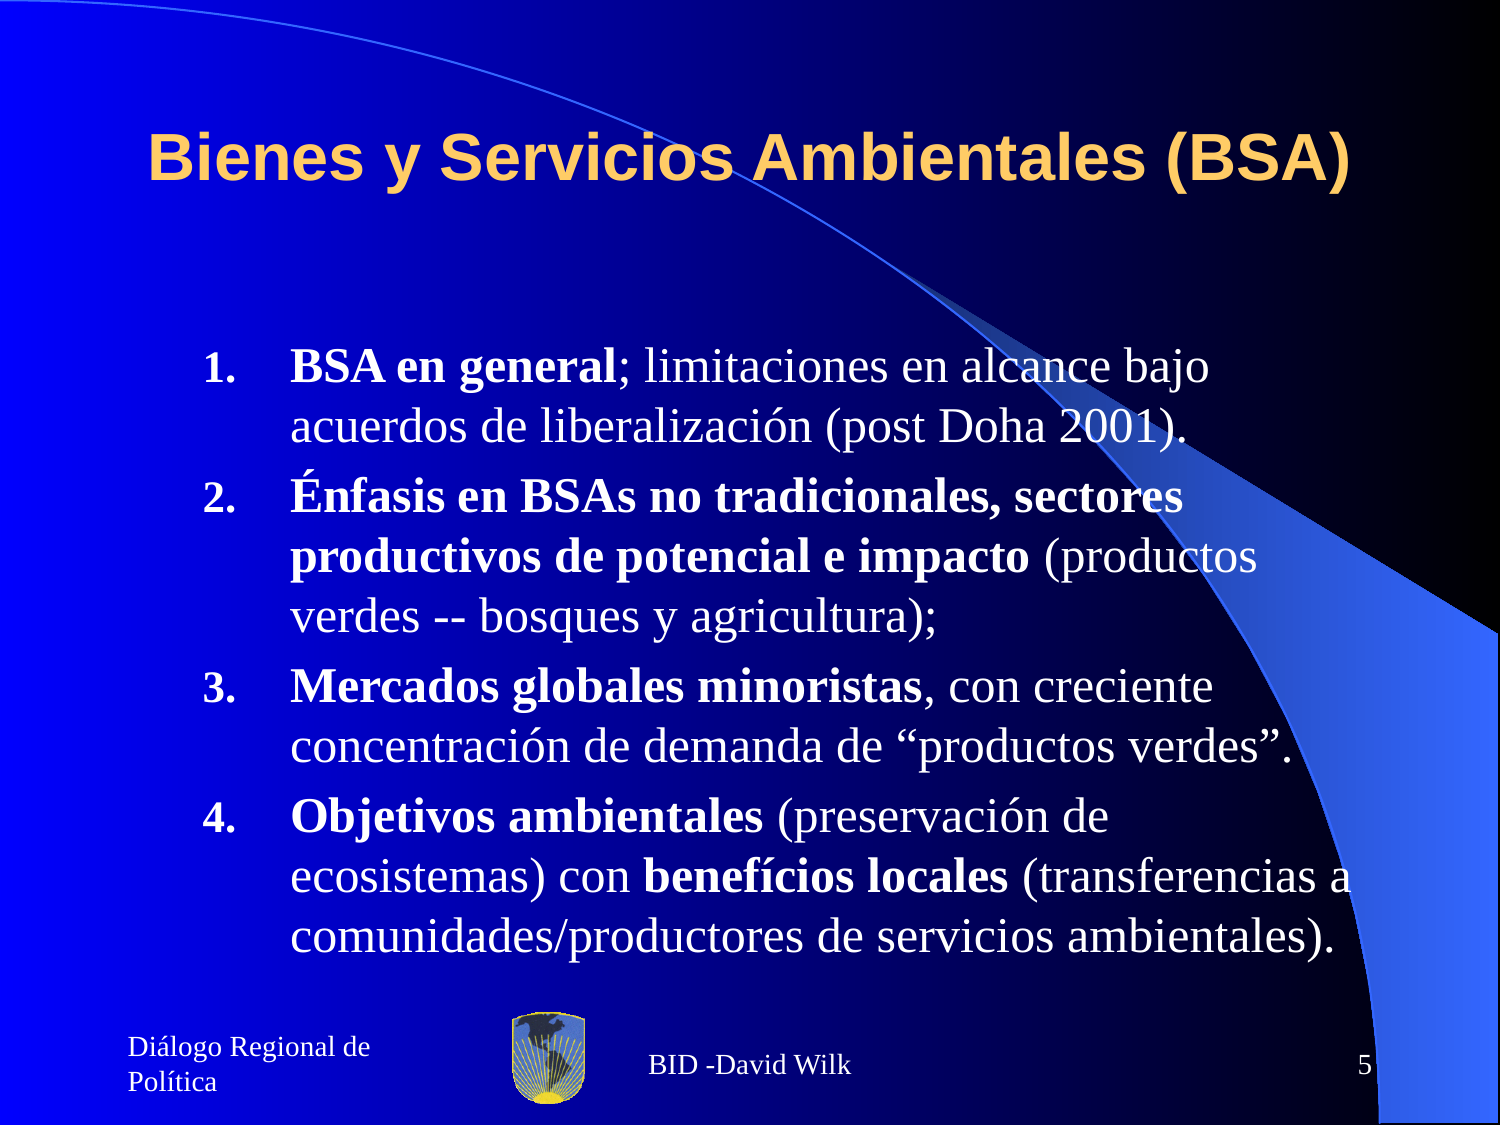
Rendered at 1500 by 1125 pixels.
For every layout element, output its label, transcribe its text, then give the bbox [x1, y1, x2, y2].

list BSA en general; limitaciones en alcance bajo acuerdos de liberalización (post Doha 2001). Énfasis en BSAs no tradicionales, sectores productivos de potencial e impacto (productos verdes -- bosques y agricultura); Mercados globales minoristas, con creciente concentración de demanda de “productos verdes”. Objetivos ambientales (preservación de ecosistemas) con benefícios locales (transferencias a comunidades/productores de servicios ambientales). [112, 324, 1388, 1001]
footer BID -David Wilk [588, 1024, 988, 1101]
slide_number Diálogo Regional de Política [112, 1024, 426, 1101]
title Bienes y Servicios Ambientales (BSA) [112, 99, 1388, 288]
slide_number 5 [1074, 1024, 1388, 1101]
picture [512, 1012, 585, 1104]
